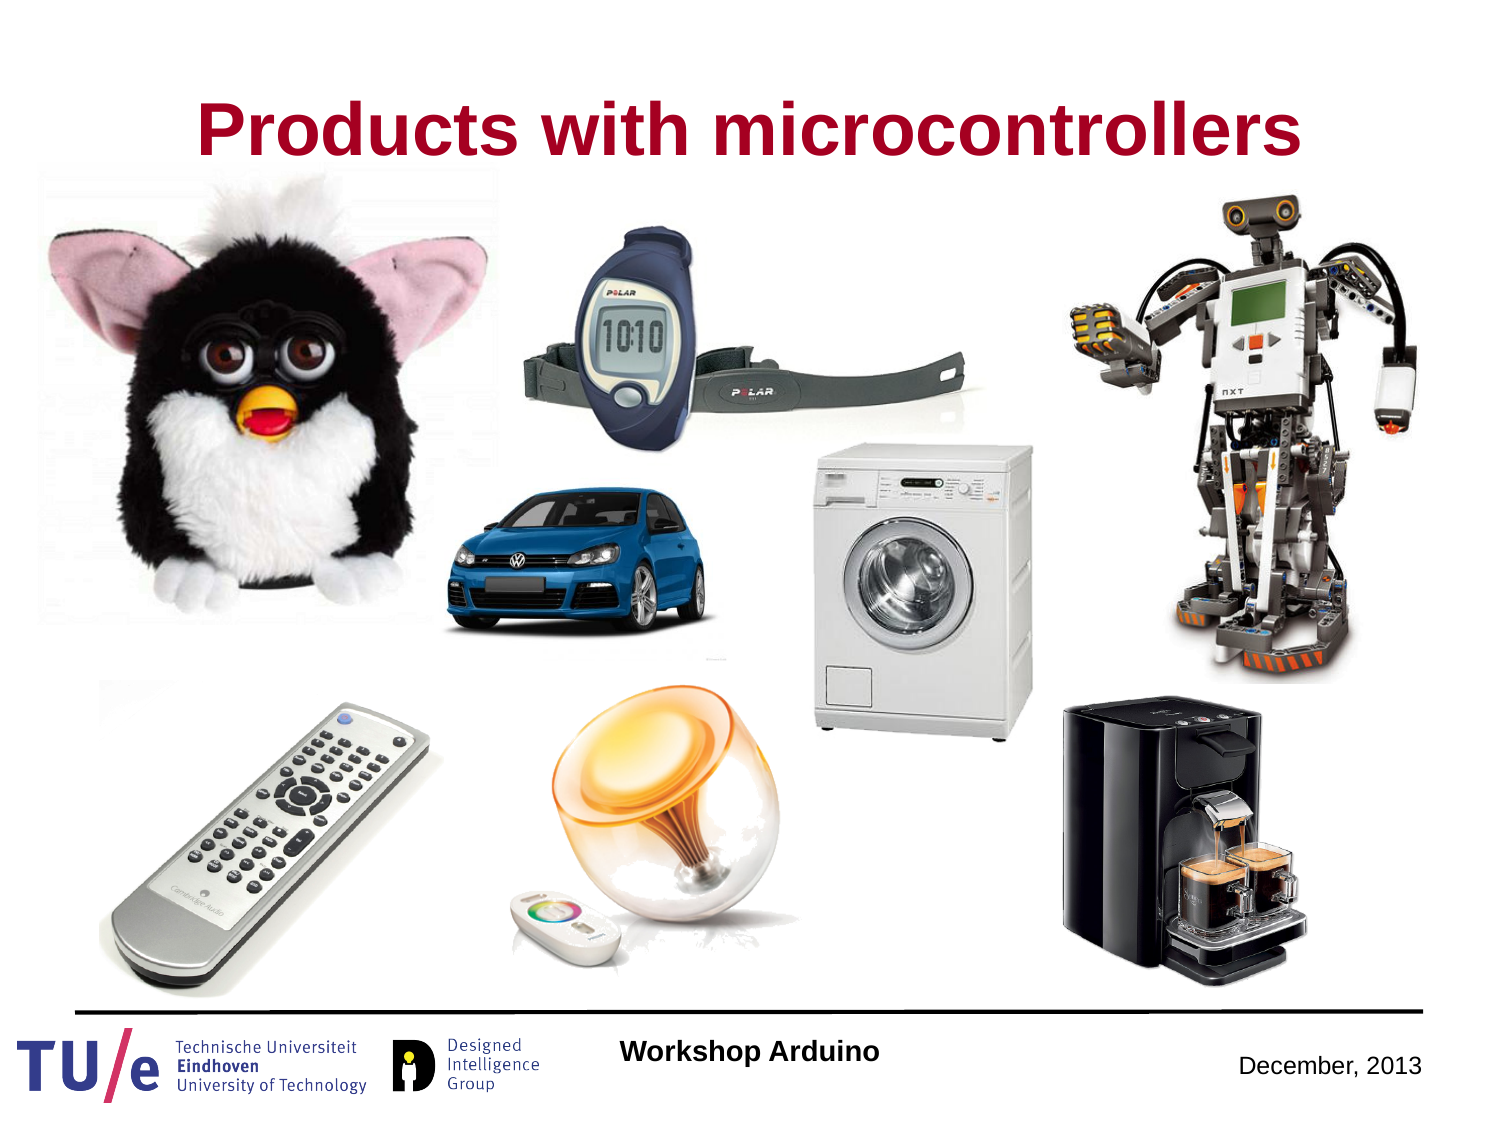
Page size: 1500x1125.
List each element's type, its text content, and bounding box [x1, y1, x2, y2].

picture [1062, 185, 1426, 685]
picture [99, 680, 445, 1003]
picture [37, 162, 1036, 996]
picture [1062, 695, 1308, 988]
picture [17, 1028, 512, 1103]
title Products with microcontrollers [0, 54, 1500, 197]
text_box Workshop Arduino [512, 1024, 988, 1103]
